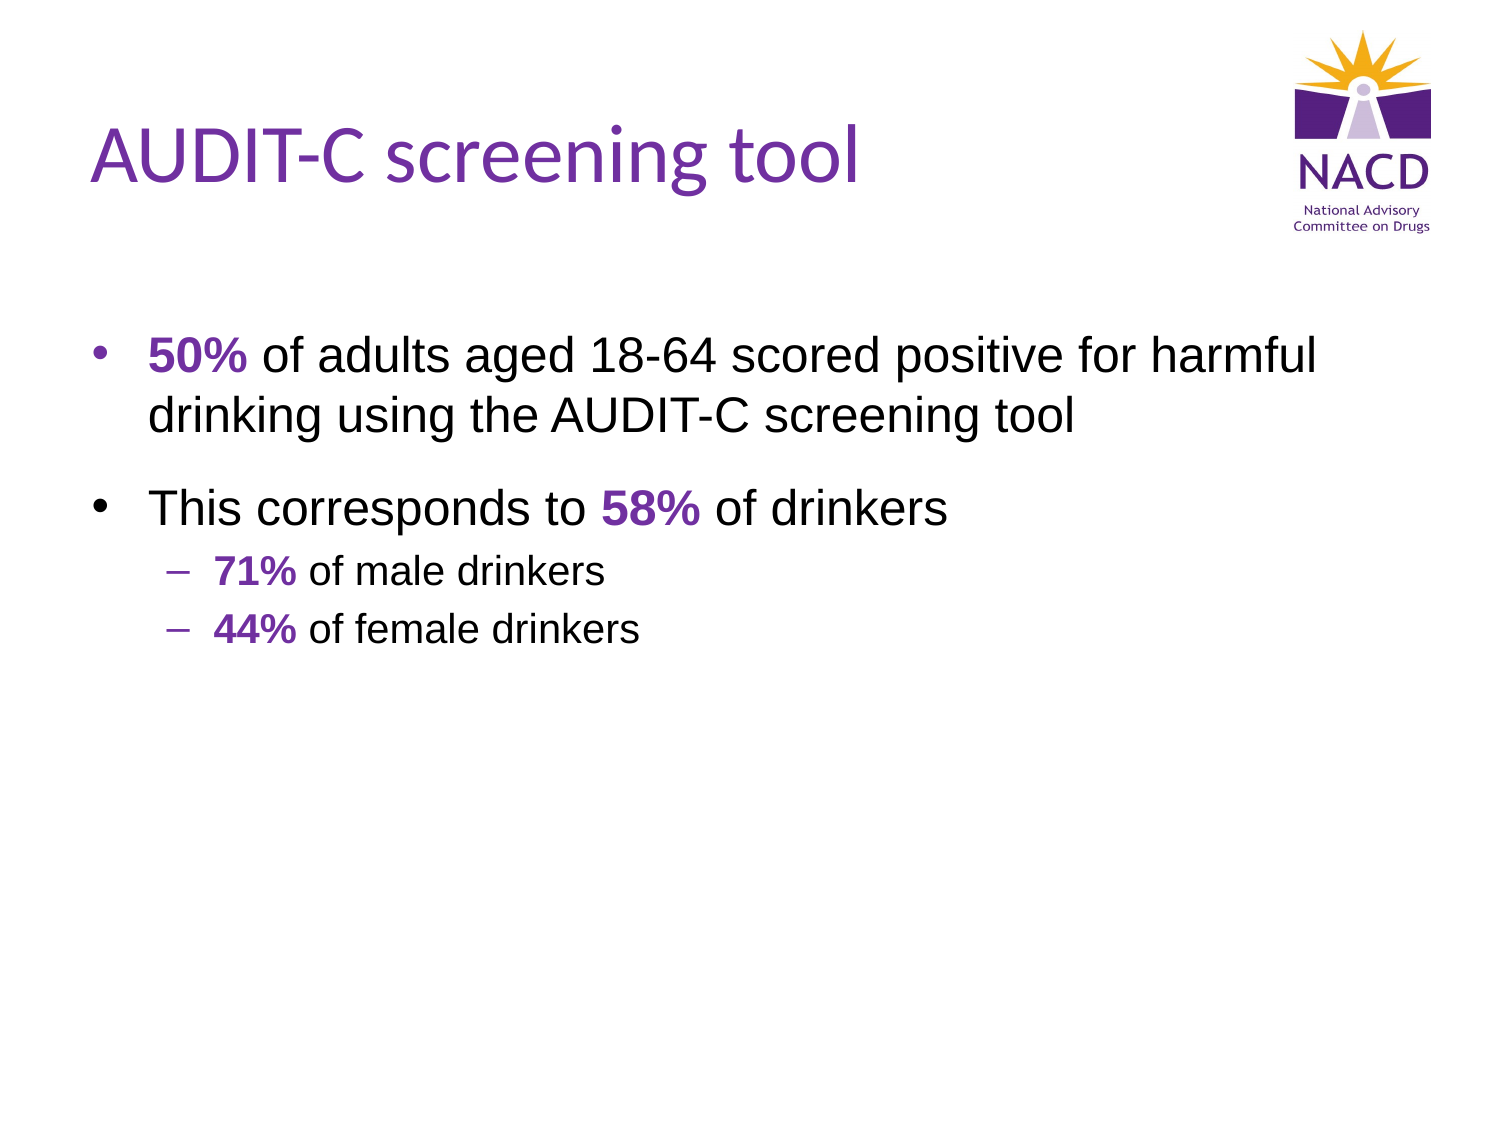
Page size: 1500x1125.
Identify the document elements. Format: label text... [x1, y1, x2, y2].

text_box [1293, 30, 1431, 235]
list 50% of adults aged 18-64 scored positive for harmful drinking using the AUDIT-C screening tool This corresponds to 58% of drinkers 71% of male drinkers 44% of female drinkers [76, 314, 1427, 1057]
title AUDIT-C screening tool [75, 30, 1459, 268]
